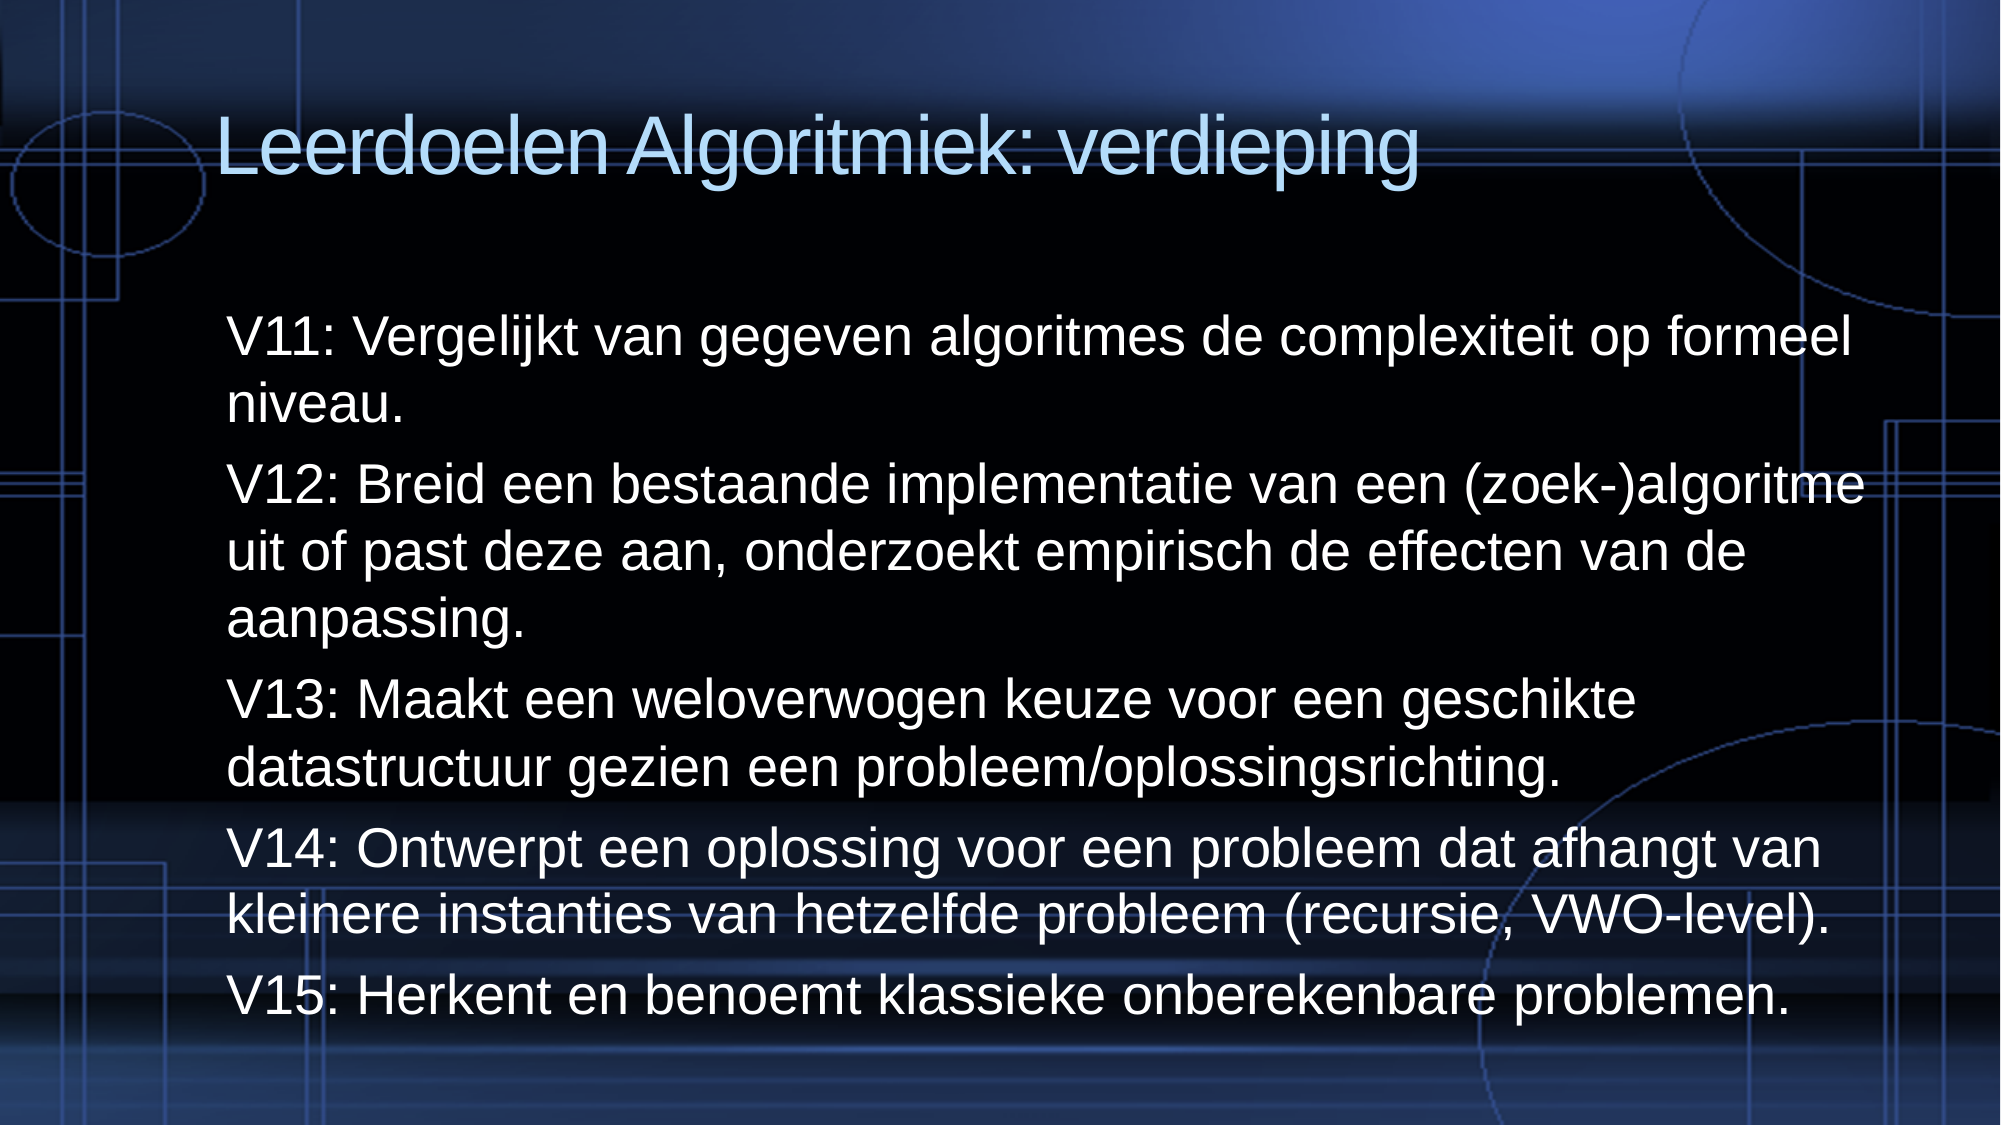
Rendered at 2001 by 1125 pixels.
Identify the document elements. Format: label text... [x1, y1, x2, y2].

picture [0, 0, 2001, 1125]
title Leerdoelen Algoritmiek: verdieping [200, 83, 1900, 234]
list V11: Vergelijkt van gegeven algoritmes de complexiteit op formeel niveau. V12: Breid een bestaande implementatie van een (zoek-)algoritme uit of past deze aan, onderzoekt empirisch de effecten van de aanpassing. V13: Maakt een weloverwogen keuze voor een geschikte datastructuur gezien een probleem/oplossingsrichting. V14: Ontwerpt een oplossing voor een probleem dat afhangt van kleinere instanties van hetzelfde probleem (recursie, VWO-level). V15: Herkent en benoemt klassieke onberekenbare problemen. [200, 292, 1900, 1043]
